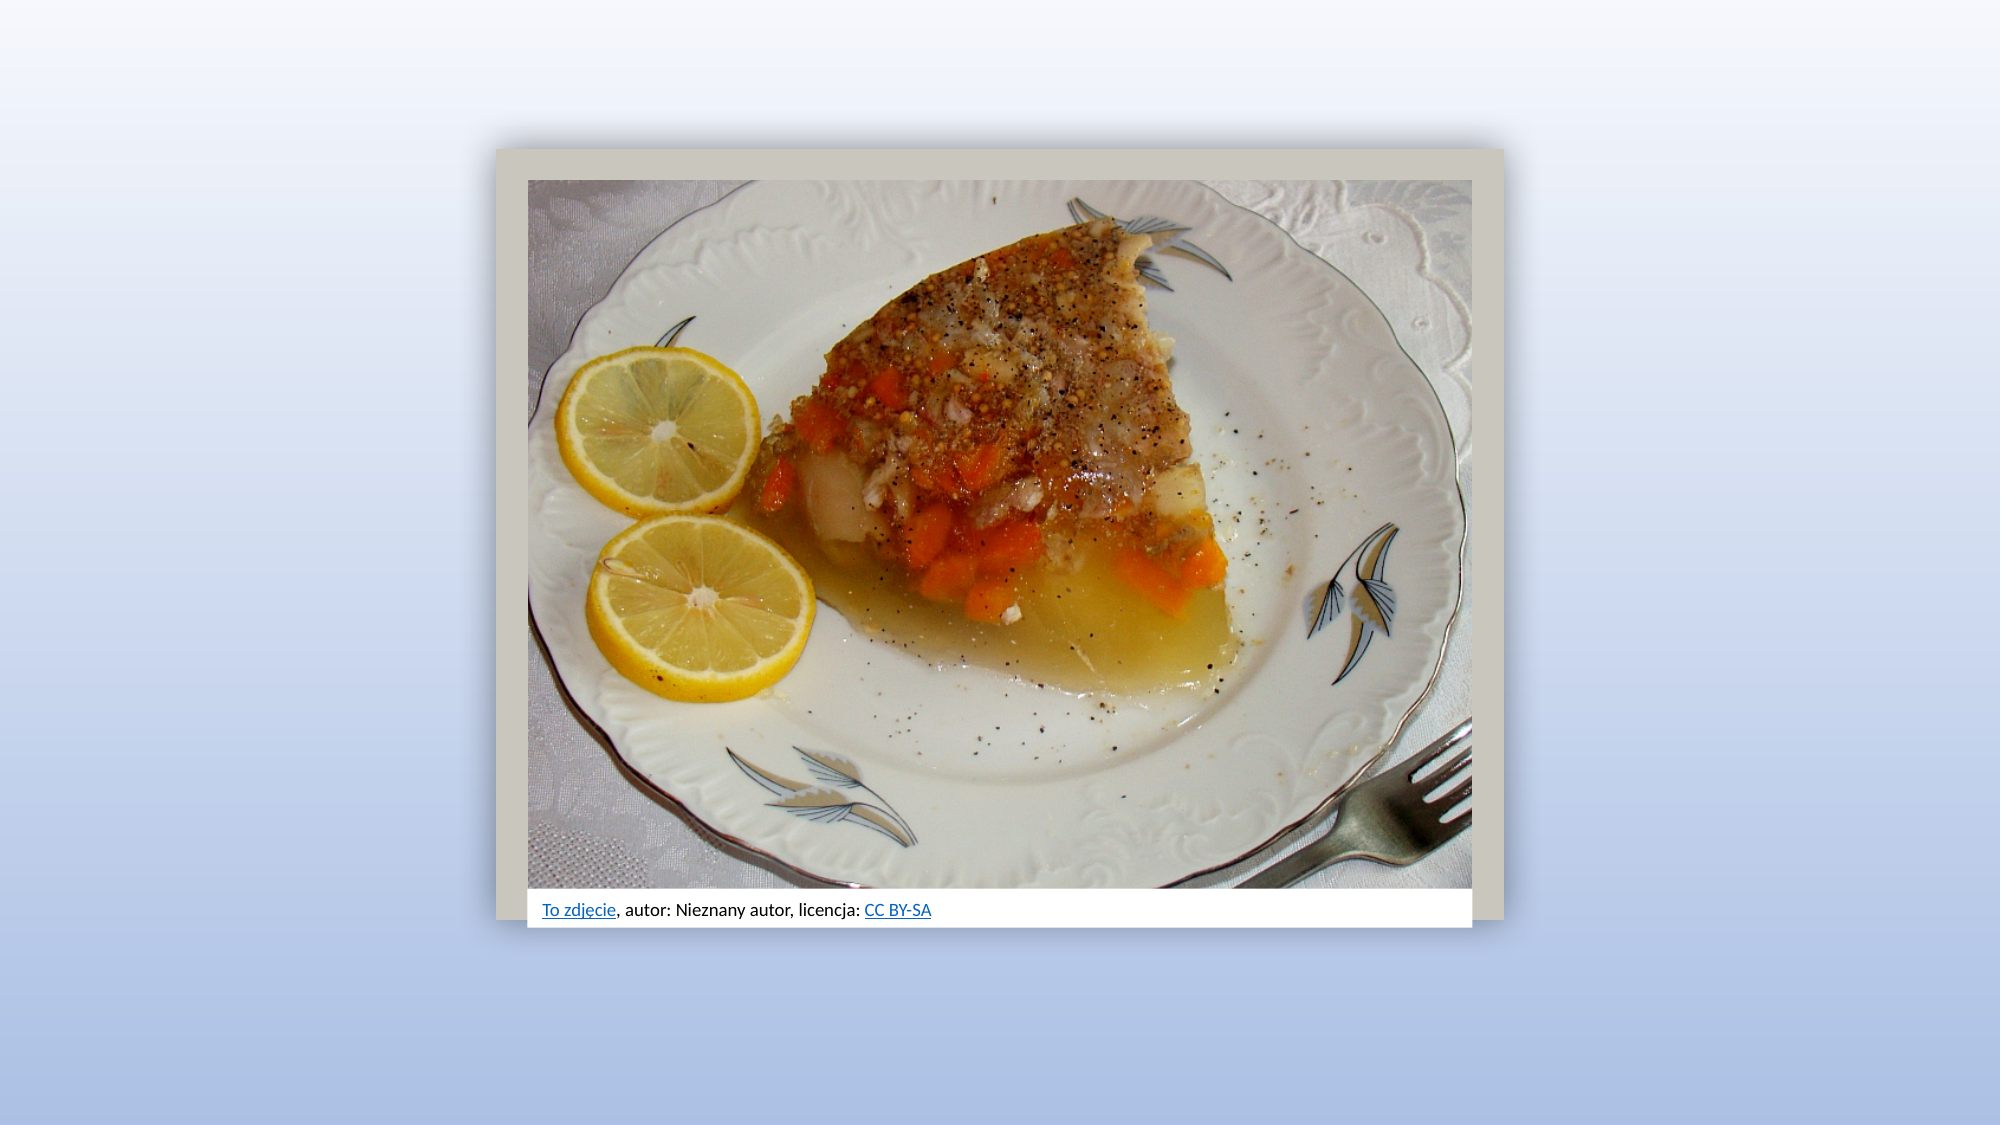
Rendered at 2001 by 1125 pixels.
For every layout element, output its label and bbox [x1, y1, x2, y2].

text_box [527, 179, 1473, 945]
